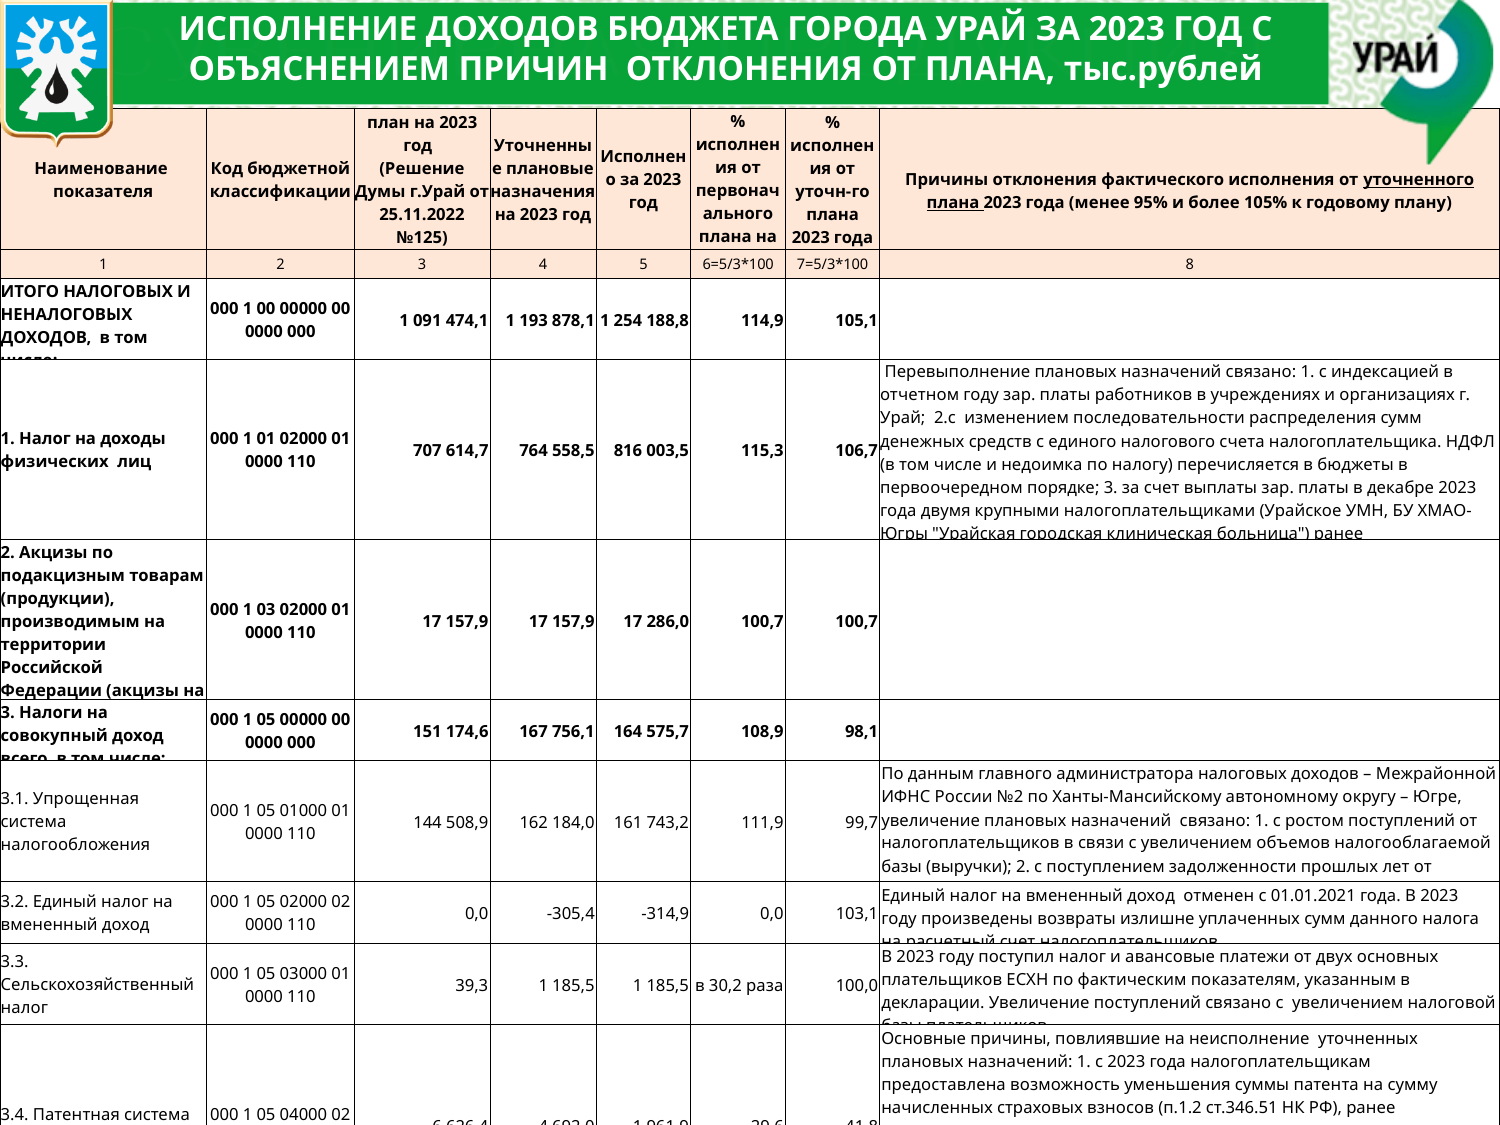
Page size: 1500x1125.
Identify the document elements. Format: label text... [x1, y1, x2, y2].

table_cell Основные причины, повлиявшие на неисполнение уточненных плановых назначений: 1. с 2023 года налогоплательщикам предоставлена возможность уменьшения суммы патента на сумму начисленных страховых взносов (п.1.2 ст.346.51 НК РФ), ранее налогоплательщики могли уменьшать сумму патента только на сумму уплаченных страховых взносов, что значительно сократило сумму патента к уплате; 2. срок уплаты налога за 2023 год по патентам, выданным на срок один год, перенесен на январь 2024 года. Перенос срока на 9 января 2024 года связан с тем, что 30 и 31 декабря 2023 года - выходные дни. [880, 1025, 1499, 1125]
table_header Наименование показателя [1, 193, 206, 249]
table_cell 114,9 [691, 279, 785, 359]
table_cell -305,4 [491, 882, 596, 943]
table_cell 000 1 03 02000 01 0000 110 [207, 540, 354, 699]
table_cell 98,1 [786, 700, 879, 760]
table_cell 100,7 [691, 540, 785, 699]
table_cell 8 [880, 250, 1499, 278]
table_cell 1 185,5 [491, 944, 596, 1024]
table_cell 1 185,5 [597, 944, 690, 1024]
table_cell 1 961,9 [597, 1025, 690, 1125]
picture [0, 0, 1500, 185]
table_cell 111,9 [691, 761, 785, 881]
table_cell 000 1 00 00000 00 0000 000 [207, 279, 354, 359]
table_cell 151 174,6 [355, 700, 490, 760]
table_cell в 30,2 раза [691, 944, 785, 1024]
table_header % исполнения от первоначального плана на 2023 год [691, 193, 785, 249]
table_cell 105,1 [786, 279, 879, 359]
table_cell 3.2. Единый налог на вмененный доход [1, 882, 206, 943]
table_cell 4 692,0 [491, 1025, 596, 1125]
table_cell 17 157,9 [491, 540, 596, 699]
table_cell 3. Налоги на совокупный доход всего, в том числе: [1, 700, 206, 760]
table_cell 7=5/3*100 [786, 250, 879, 278]
table_cell 816 003,5 [597, 360, 690, 539]
table_header % исполнения от уточн-го плана 2023 года [786, 193, 879, 249]
table_cell 6=5/3*100 [691, 250, 785, 278]
table_cell 144 508,9 [355, 761, 490, 881]
table_cell [880, 540, 1499, 699]
table_cell 41,8 [786, 1025, 879, 1125]
table_header Код бюджетной классификации [207, 193, 354, 249]
table_cell 167 756,1 [491, 700, 596, 760]
table_cell 4 [491, 250, 596, 278]
table_cell 161 743,2 [597, 761, 690, 881]
table_cell 164 575,7 [597, 700, 690, 760]
table_cell 000 1 05 02000 02 0000 110 [207, 882, 354, 943]
table_cell Перевыполнение плановых назначений связано: 1. с индексацией в отчетном году зар. платы работников в учреждениях и организациях г. Урай; 2.с изменением последовательности распределения сумм денежных средств с единого налогового счета налогоплательщика. НДФЛ (в том числе и недоимка по налогу) перечисляется в бюджеты в первоочередном порядке; 3. за счет выплаты зар. платы в декабре 2023 года двумя крупными налогоплательщиками (Урайское УМН, БУ ХМАО-Югры "Урайская городская клиническая больница") ранее установленного срока выплаты (январь 2024 года). [880, 360, 1499, 539]
table_cell 1 091 474,1 [355, 279, 490, 359]
table_cell [880, 700, 1499, 760]
table_cell 1 193 878,1 [491, 279, 596, 359]
table_cell 0,0 [691, 882, 785, 943]
table_cell 2 [207, 250, 354, 278]
table_header Причины отклонения фактического исполнения от уточненного плана 2023 года (менее 95% и более 105% к годовому плану) [880, 180, 1499, 249]
table_cell 1 [1, 250, 206, 278]
table_cell По данным главного администратора налоговых доходов – Межрайонной ИФНС России №2 по Ханты-Мансийскому автономному округу – Югре, увеличение плановых назначений связано: 1. с ростом поступлений от налогоплательщиков в связи с увеличением объемов налогооблагаемой базы (выручки); 2. с поступлением задолженности прошлых лет от налогоплательщиков. [880, 761, 1499, 881]
table_cell В 2023 году поступил налог и авансовые платежи от двух основных плательщиков ЕСХН по фактическим показателям, указанным в декларации. Увеличение поступлений связано с увеличением налоговой базы плательщиков. [880, 944, 1499, 1024]
table_cell 3.1. Упрощенная система налогообложения [1, 761, 206, 881]
table_header план на 2023 год (Решение Думы г.Урай от 25.11.2022 №125) [355, 193, 490, 249]
table_cell 100,7 [786, 540, 879, 699]
table_cell 6 626,4 [355, 1025, 490, 1125]
table_cell 707 614,7 [355, 360, 490, 539]
table_cell 17 157,9 [355, 540, 490, 699]
table_cell [880, 279, 1499, 359]
table_cell 000 1 01 02000 01 0000 110 [207, 360, 354, 539]
table_cell 1. Налог на доходы физических лиц [1, 360, 206, 539]
table_cell 764 558,5 [491, 360, 596, 539]
table_cell 39,3 [355, 944, 490, 1024]
table_cell 17 286,0 [597, 540, 690, 699]
table_cell 2. Акцизы по подакцизным товарам (продукции), производимым на территории Российской Федерации (акцизы на нефтепродукты) [1, 540, 206, 699]
table_cell 29,6 [691, 1025, 785, 1125]
table_cell 162 184,0 [491, 761, 596, 881]
table_cell 100,0 [786, 944, 879, 1024]
table_cell 106,7 [786, 360, 879, 539]
table_header Исполнено за 2023 год [597, 193, 690, 249]
table_cell ИТОГО НАЛОГОВЫХ И НЕНАЛОГОВЫХ ДОХОДОВ, в том числе: [1, 279, 206, 359]
table_cell 000 1 05 01000 01 0000 110 [207, 761, 354, 881]
table_cell 000 1 05 04000 02 0000 110 [207, 1025, 354, 1125]
table_cell 3.4. Патентная система налогообложения [1, 1025, 206, 1125]
table_cell 3.3. Сельскохозяйственный налог [1, 944, 206, 1024]
table_cell -314,9 [597, 882, 690, 943]
table_header Уточненные плановые назначения на 2023 год [491, 193, 596, 249]
table_cell 0,0 [355, 882, 490, 943]
table_cell 99,7 [786, 761, 879, 881]
table_cell 000 1 05 00000 00 0000 000 [207, 700, 354, 760]
table_cell 5 [597, 250, 690, 278]
table_cell 103,1 [786, 882, 879, 943]
table_cell 000 1 05 03000 01 0000 110 [207, 944, 354, 1024]
table_cell 1 254 188,8 [597, 279, 690, 359]
table_cell 108,9 [691, 700, 785, 760]
table_cell 115,3 [691, 360, 785, 539]
table_cell Единый налог на вмененный доход отменен с 01.01.2021 года. В 2023 году произведены возвраты излишне уплаченных сумм данного налога на расчетный счет налогоплательщиков. [880, 882, 1499, 943]
table_cell 3 [355, 250, 490, 278]
